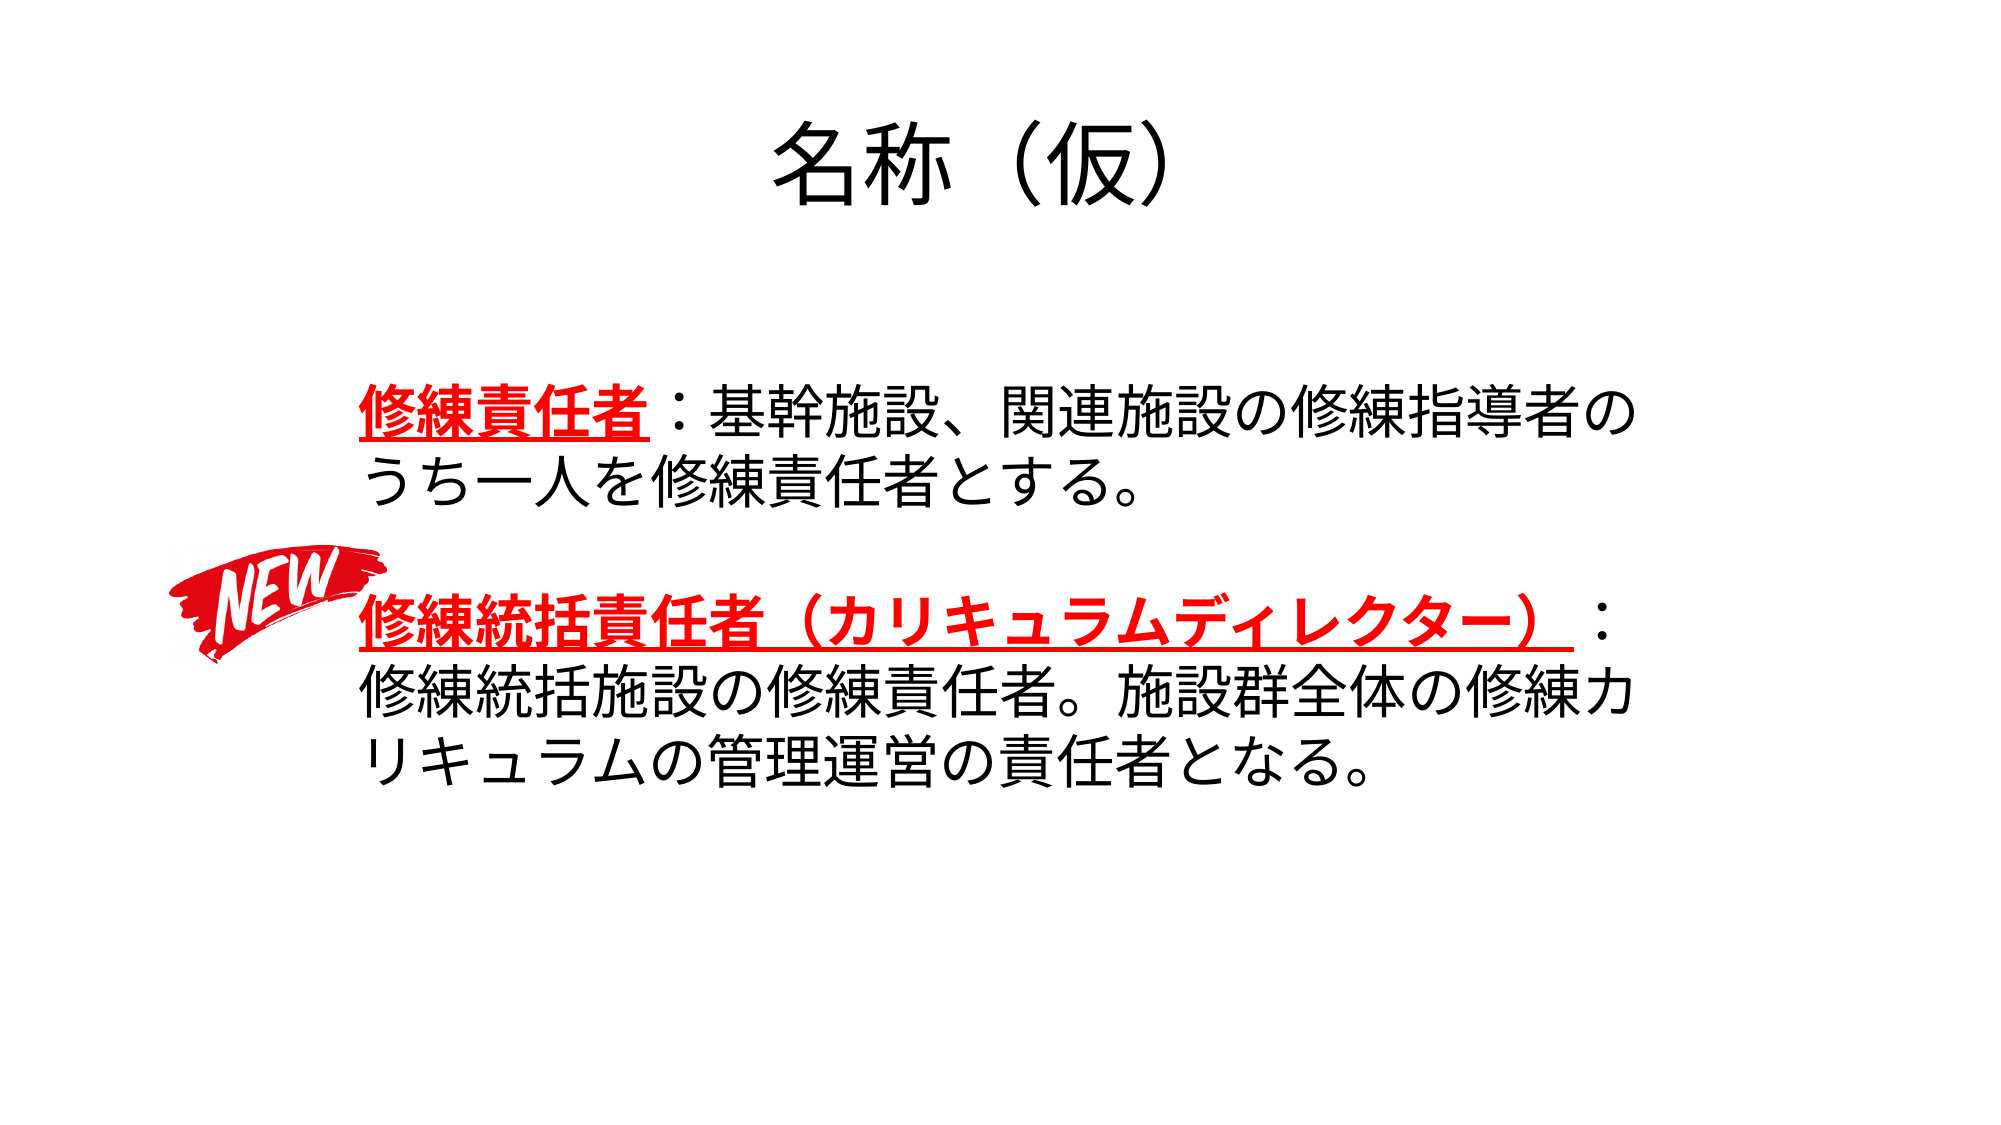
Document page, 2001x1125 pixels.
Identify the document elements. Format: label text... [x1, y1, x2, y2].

title 名称（仮） [137, 59, 1863, 278]
text_box 修練責任者：基幹施設、関連施設の修練指導者のうち一人を修練責任者とする。 修練統括責任者（カリキュラムディレクター）：修練統括施設の修練責任者。施設群全体の修練カリキュラムの管理運営の責任者となる。 [343, 367, 1656, 873]
picture [169, 545, 387, 664]
